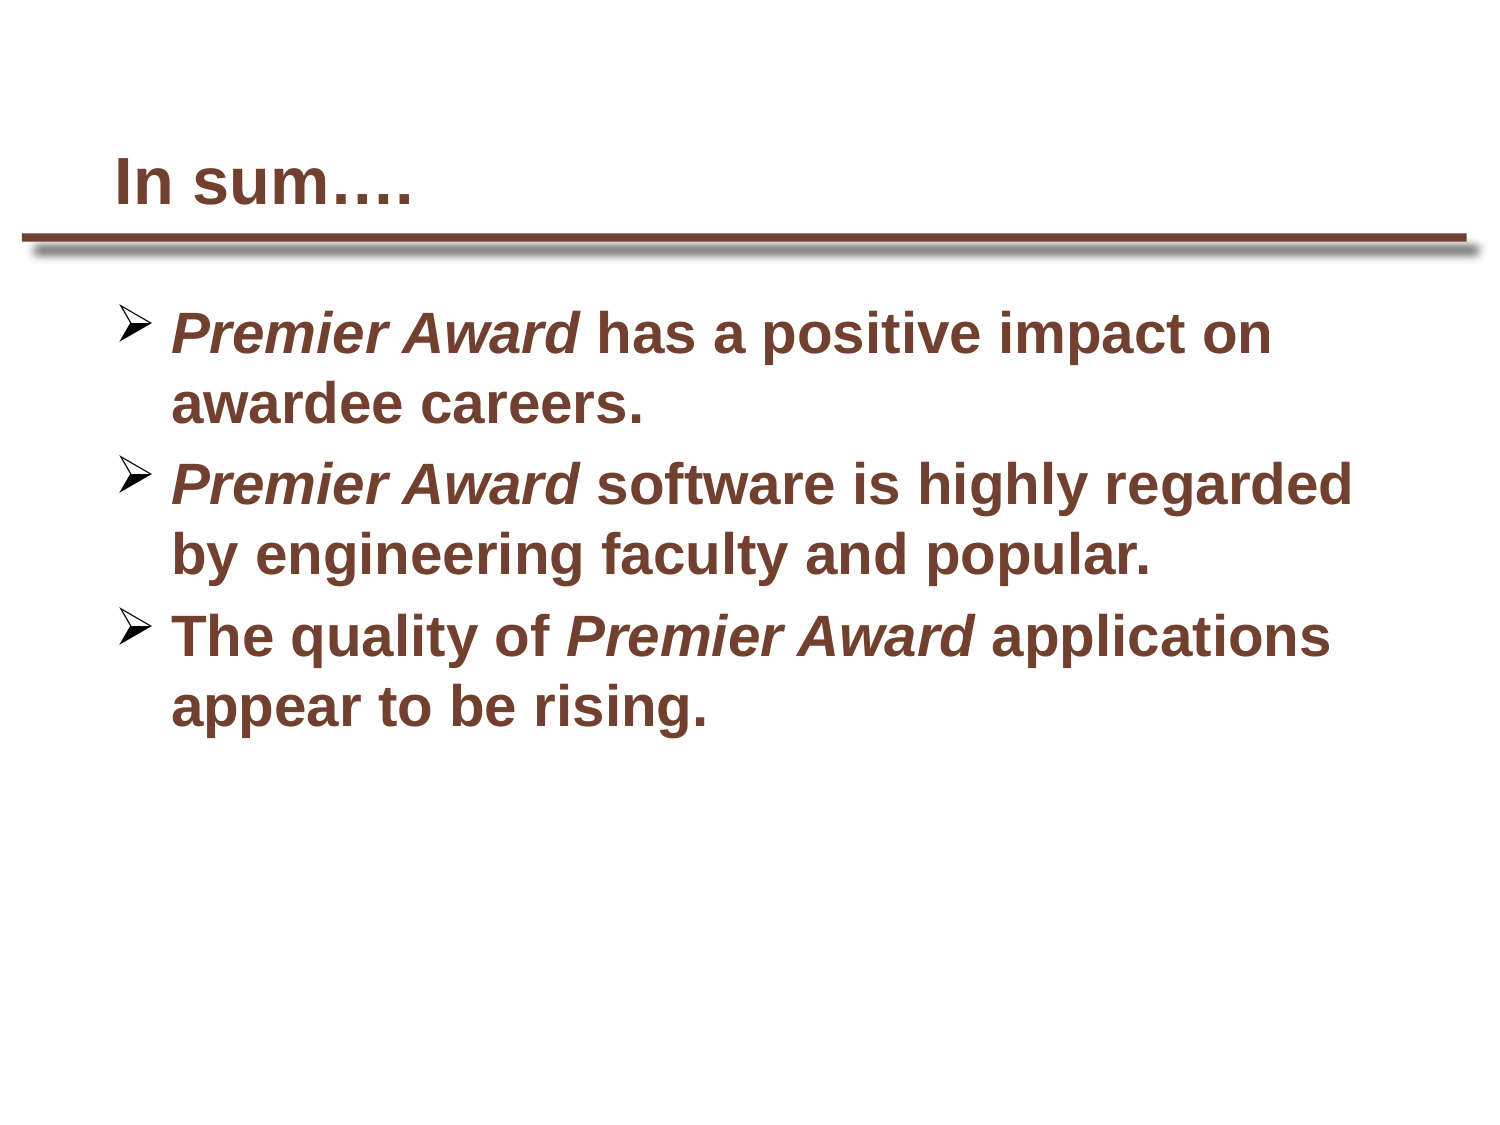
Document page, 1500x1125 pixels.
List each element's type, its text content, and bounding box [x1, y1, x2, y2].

list Premier Award has a positive impact on awardee careers. Premier Award software is highly regarded by engineering faculty and popular. The quality of Premier Award applications appear to be rising. [99, 287, 1375, 963]
title In sum…. [99, 43, 1375, 225]
